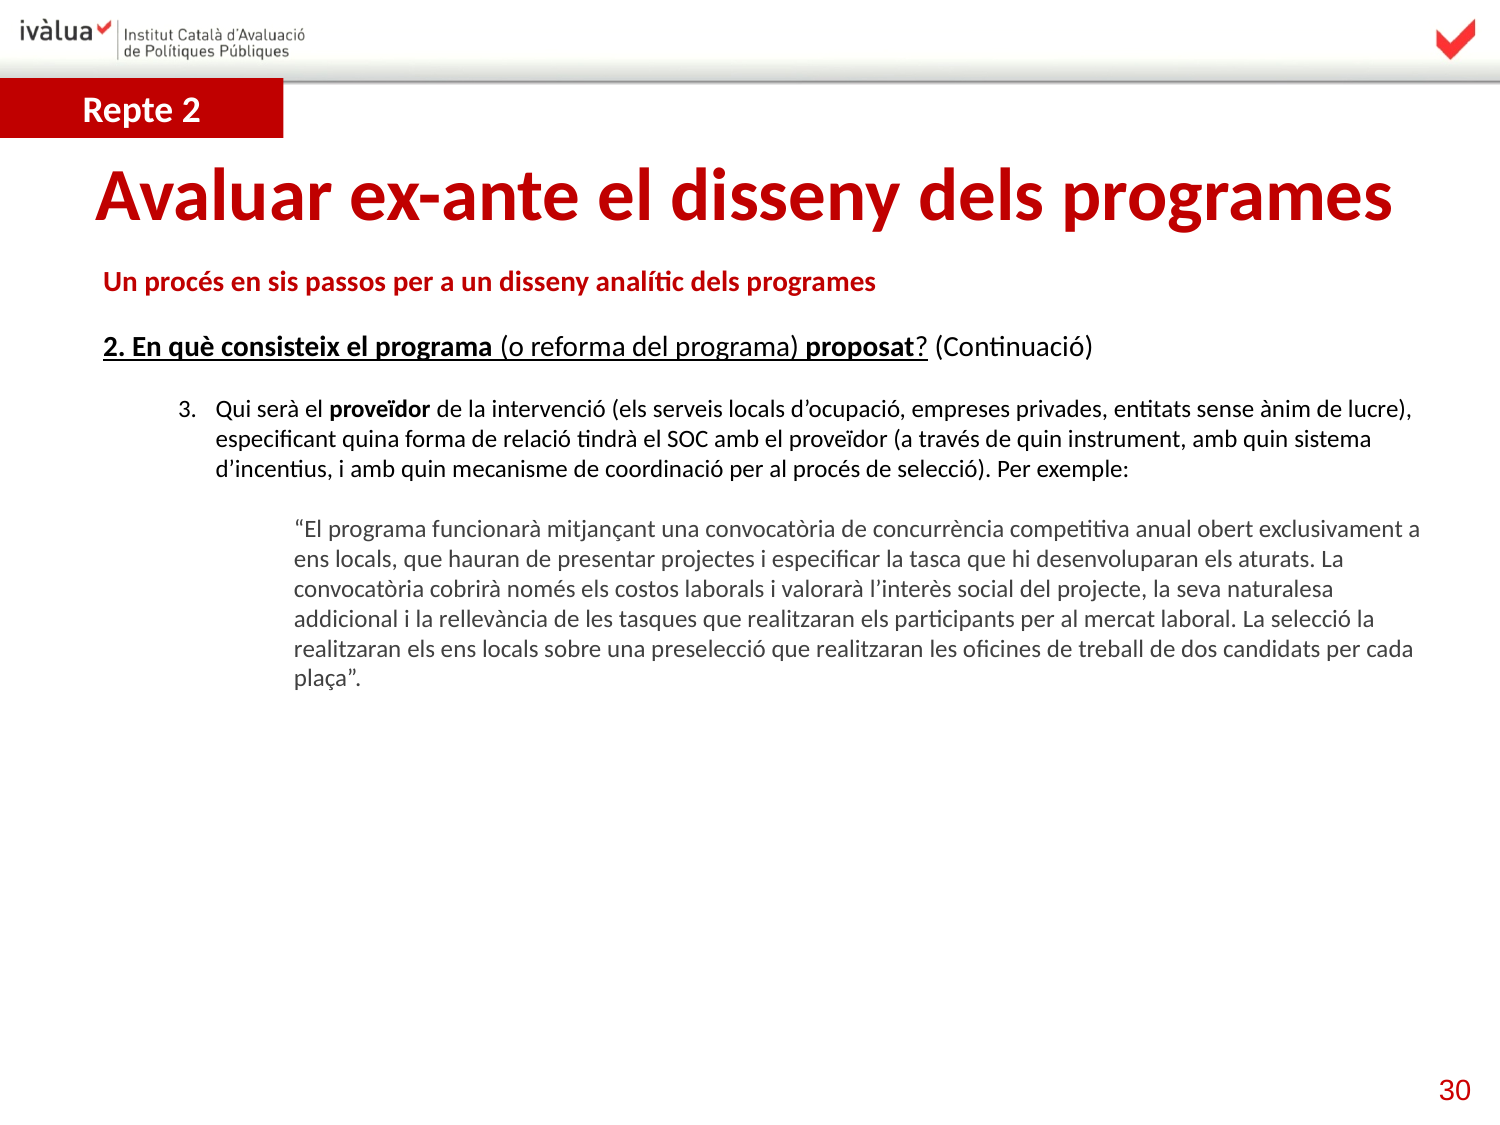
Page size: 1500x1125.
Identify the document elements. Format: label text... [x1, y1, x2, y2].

text_box Avaluar ex-ante el disseny dels programes [0, 137, 1491, 244]
text_box Repte 2 [0, 78, 284, 138]
text_box [49, 244, 1422, 1035]
text_box Un procés en sis passos per a un disseny analític dels programes 2. En què consisteix el programa (o reforma del programa) proposat? (Continuació) Qui serà el proveïdor de la intervenció (els serveis locals d’ocupació, empreses privades, entitats sense ànim de lucre), especificant quina forma de relació tindrà el SOC amb el proveïdor (a través de quin instrument, amb quin sistema d’incentius, i amb quin mecanisme de coordinació per al procés de selecció). Per exemple: “El programa funcionarà mitjançant una convocatòria de concurrència competitiva anual obert exclusivament a ens locals, que hauran de presentar projectes i especificar la tasca que hi desenvoluparan els aturats. La convocatòria cobrirà només els costos laborals i valorarà l’interès social del projecte, la seva naturalesa addicional i la rellevància de les tasques que realitzaran els participants per al mercat laboral. La selecció la realitzaran els ens locals sobre una preselecció que realitzaran les oficines de treball de dos candidats per cada plaça”. [88, 255, 1461, 516]
